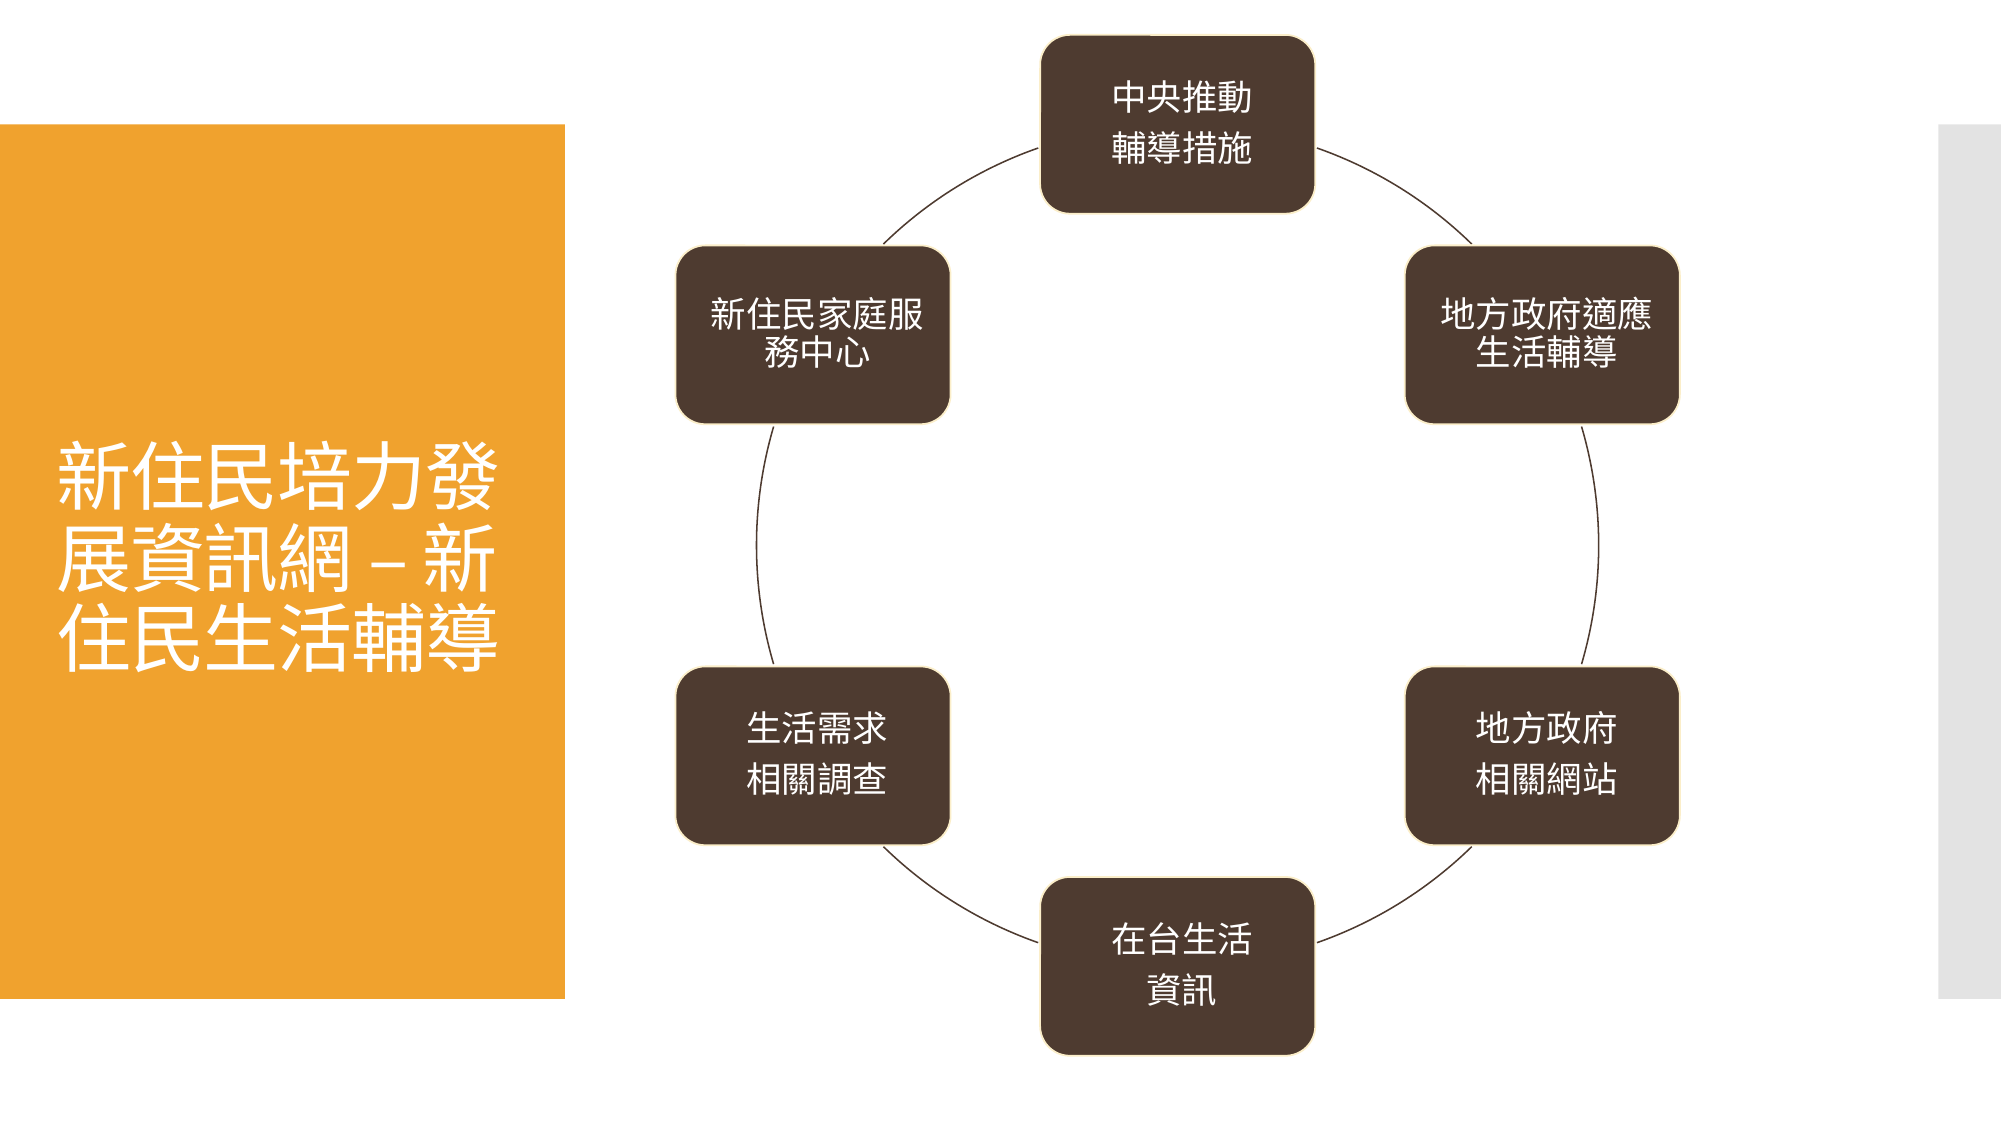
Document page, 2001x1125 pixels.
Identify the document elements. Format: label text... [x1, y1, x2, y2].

title 新住民培力發展資訊網 – 新住民生活輔導 [41, 184, 220, 940]
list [220, 33, 2000, 1057]
